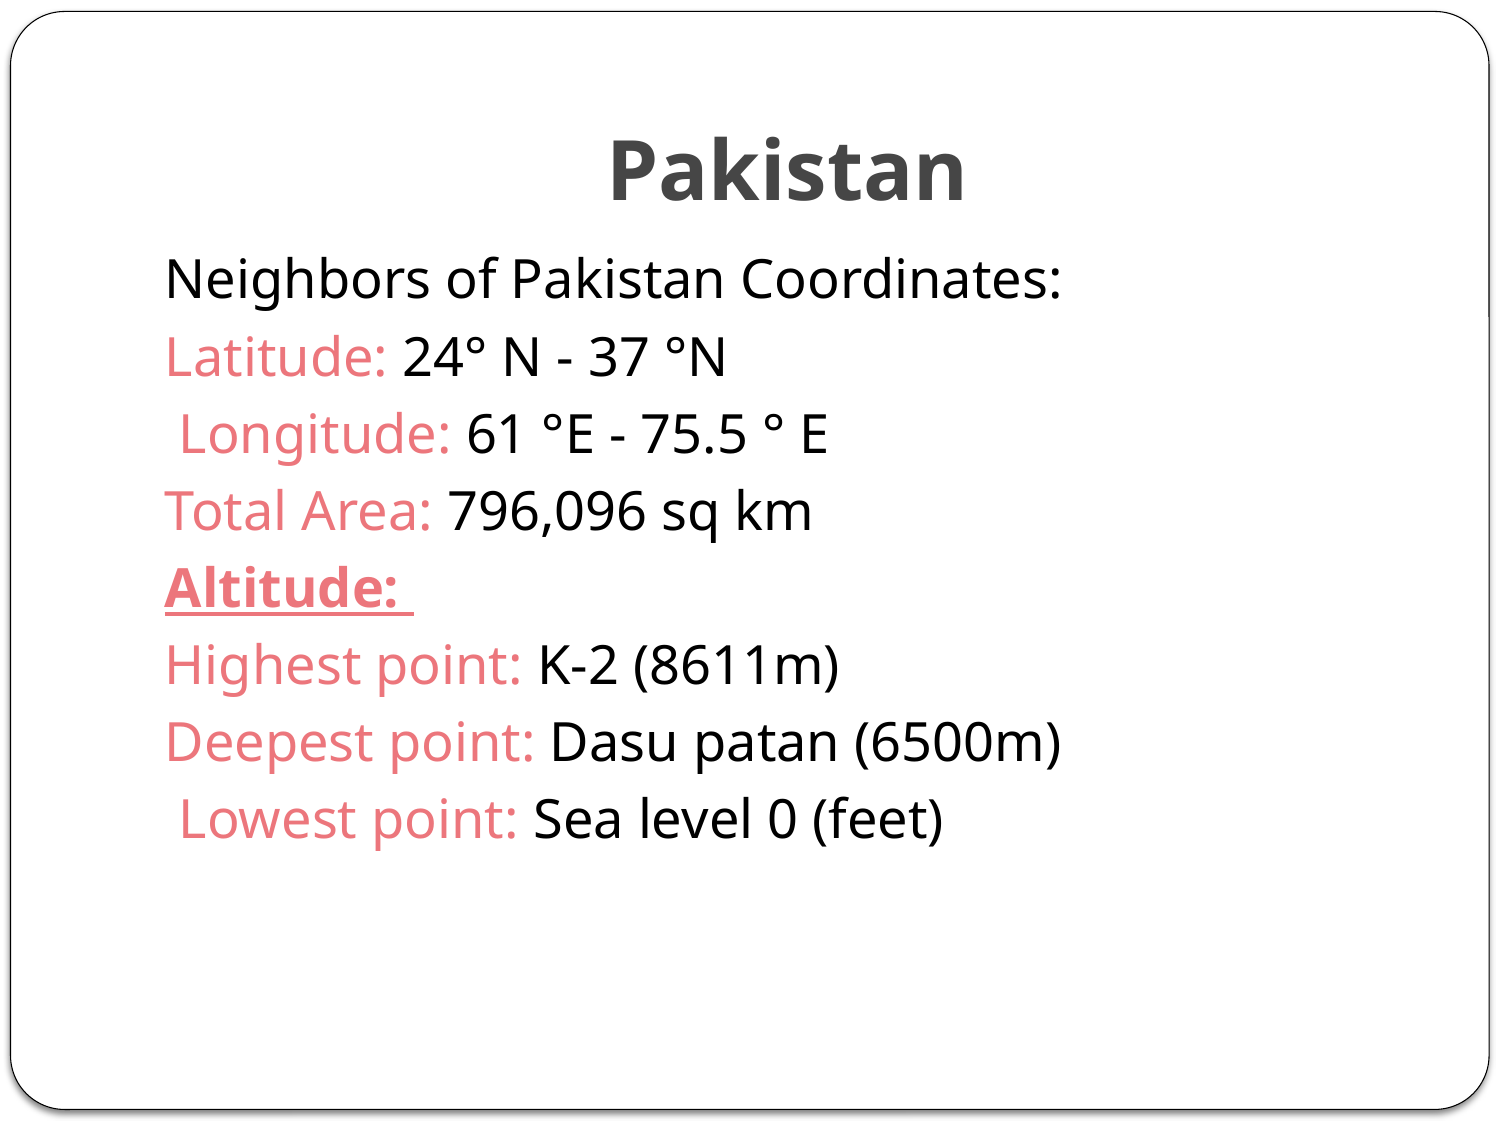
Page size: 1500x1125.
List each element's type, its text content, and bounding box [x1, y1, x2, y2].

list Neighbors of Pakistan Coordinates: Latitude: 24° N - 37 °N Longitude: 61 °E - 75.5 ° E Total Area: 796,096 sq km Altitude: Highest point: K-2 (8611m) Deepest point: Dasu patan (6500m) Lowest point: Sea level 0 (feet) [150, 237, 1425, 988]
title Pakistan [150, 45, 1425, 233]
